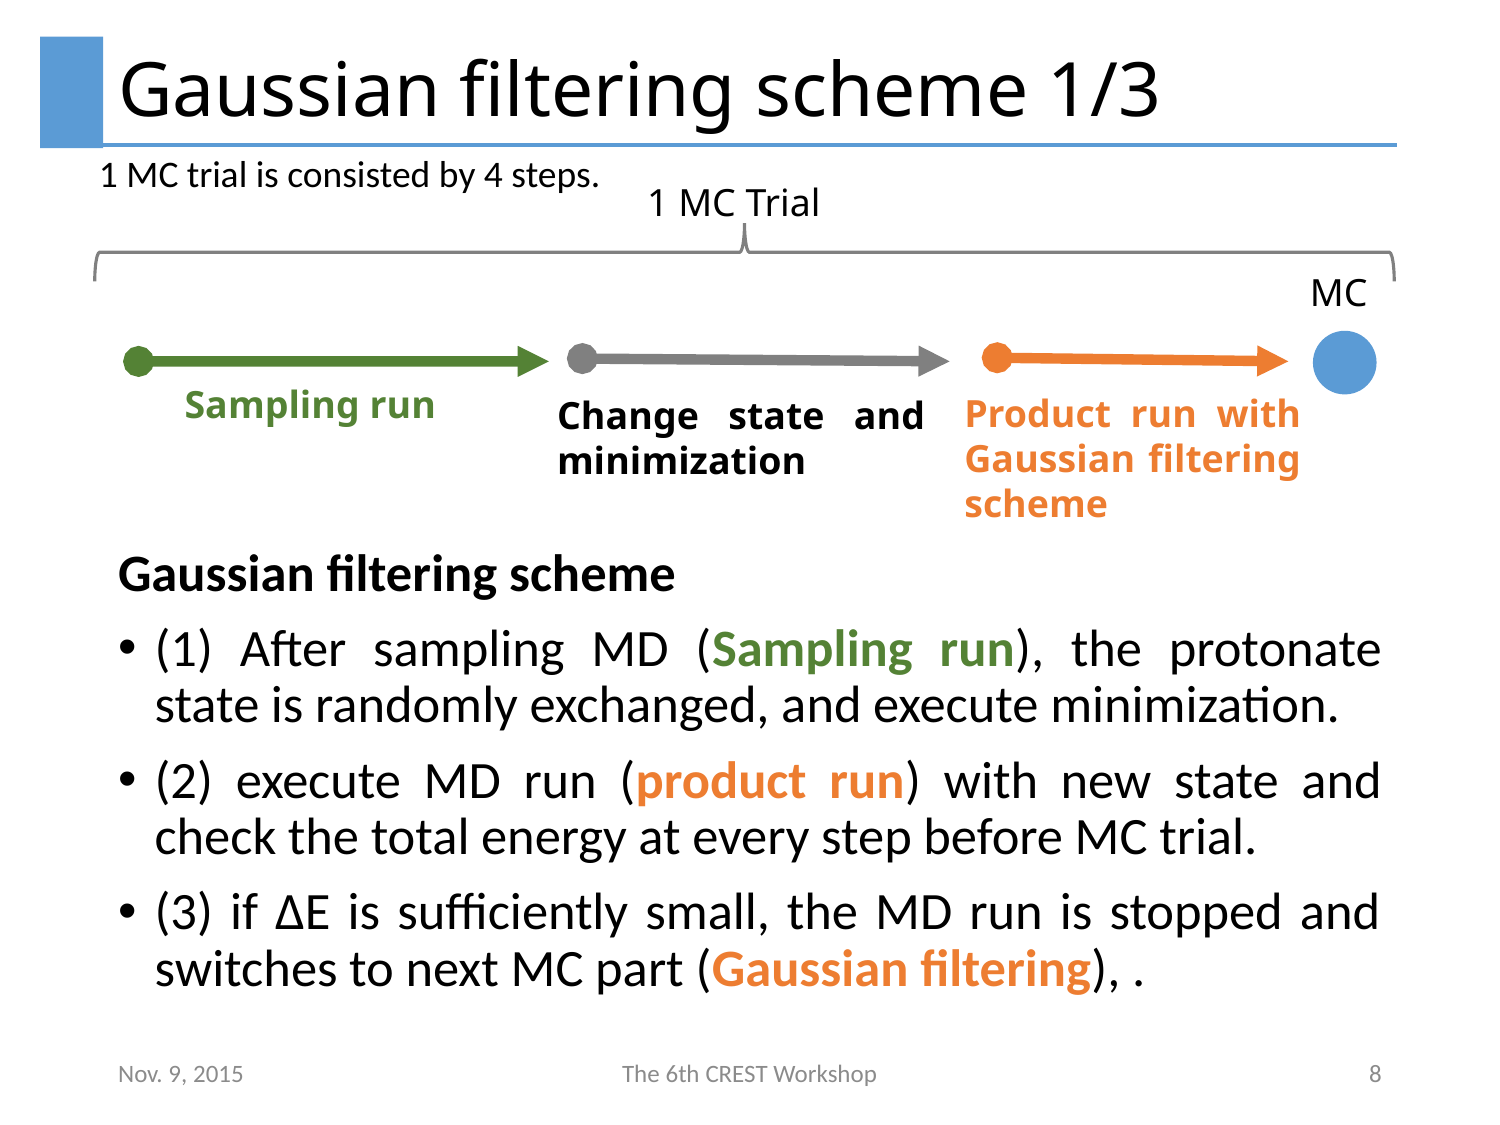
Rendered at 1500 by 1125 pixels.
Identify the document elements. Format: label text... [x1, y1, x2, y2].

text_box [39, 36, 104, 149]
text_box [94, 171, 1395, 535]
list Gaussian filtering scheme (1) After sampling MD (Sampling run), the protonate state is randomly exchanged, and execute minimization. (2) execute MD run (product run) with new state and check the total energy at every step before MC trial. (3) if ∆E is sufficiently small, the MD run is stopped and switches to next MC part (Gaussian filtering), . [103, 538, 1397, 1014]
title Gaussian filtering scheme 1/3 [104, 36, 1397, 142]
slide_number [103, 1042, 441, 1103]
footer The 6th CREST Workshop [496, 1042, 1004, 1103]
slide_number 8 [1059, 1042, 1397, 1103]
text_box 1 MC trial is consisted by 4 steps. [84, 142, 1422, 202]
